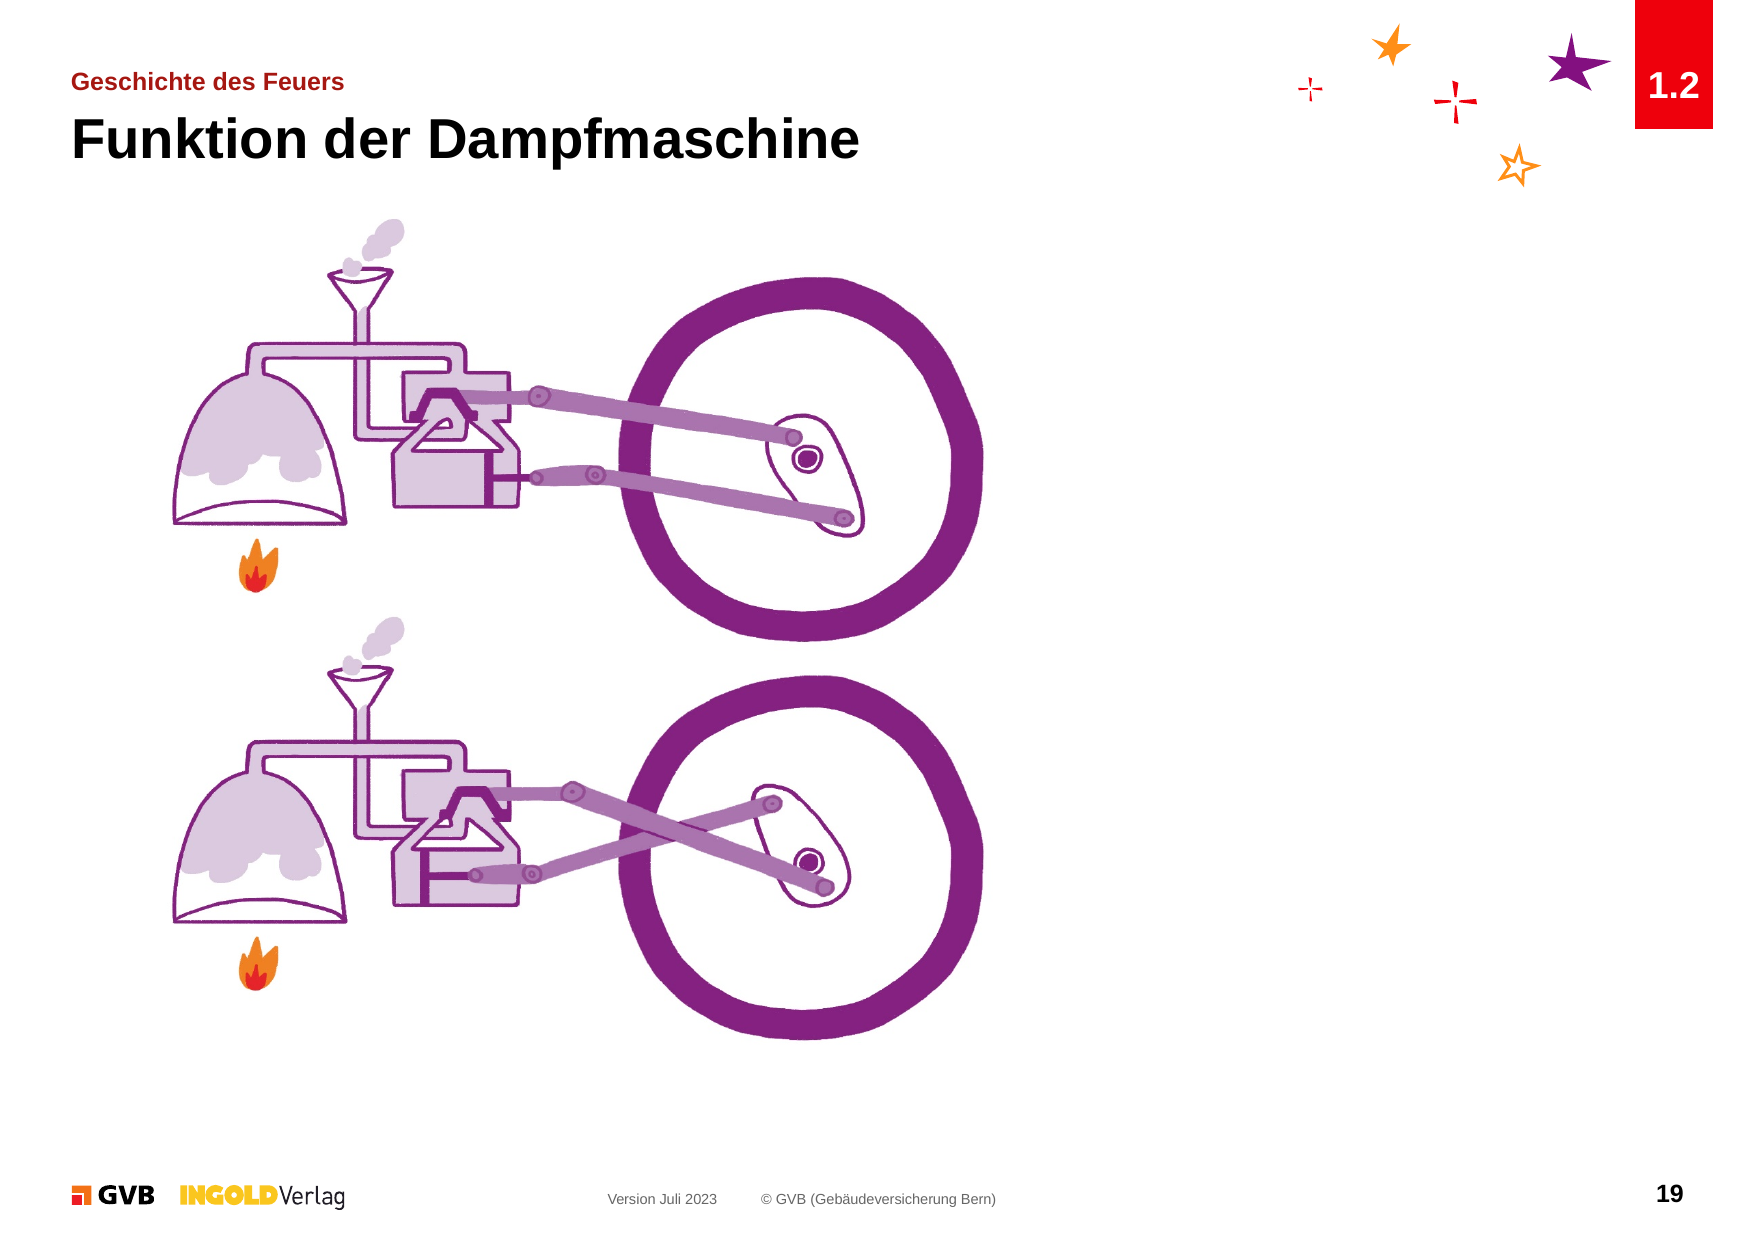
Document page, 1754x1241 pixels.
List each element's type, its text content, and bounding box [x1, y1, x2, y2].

title Funktion der Dampfmaschine [71, 102, 1282, 189]
slide_number 19 [1576, 1177, 1685, 1204]
list Geschichte des Feuers [70, 70, 1282, 102]
picture [30, 171, 1098, 1117]
list 1.2 [1635, 0, 1713, 129]
footer Version Juli 2023 [607, 1189, 736, 1210]
